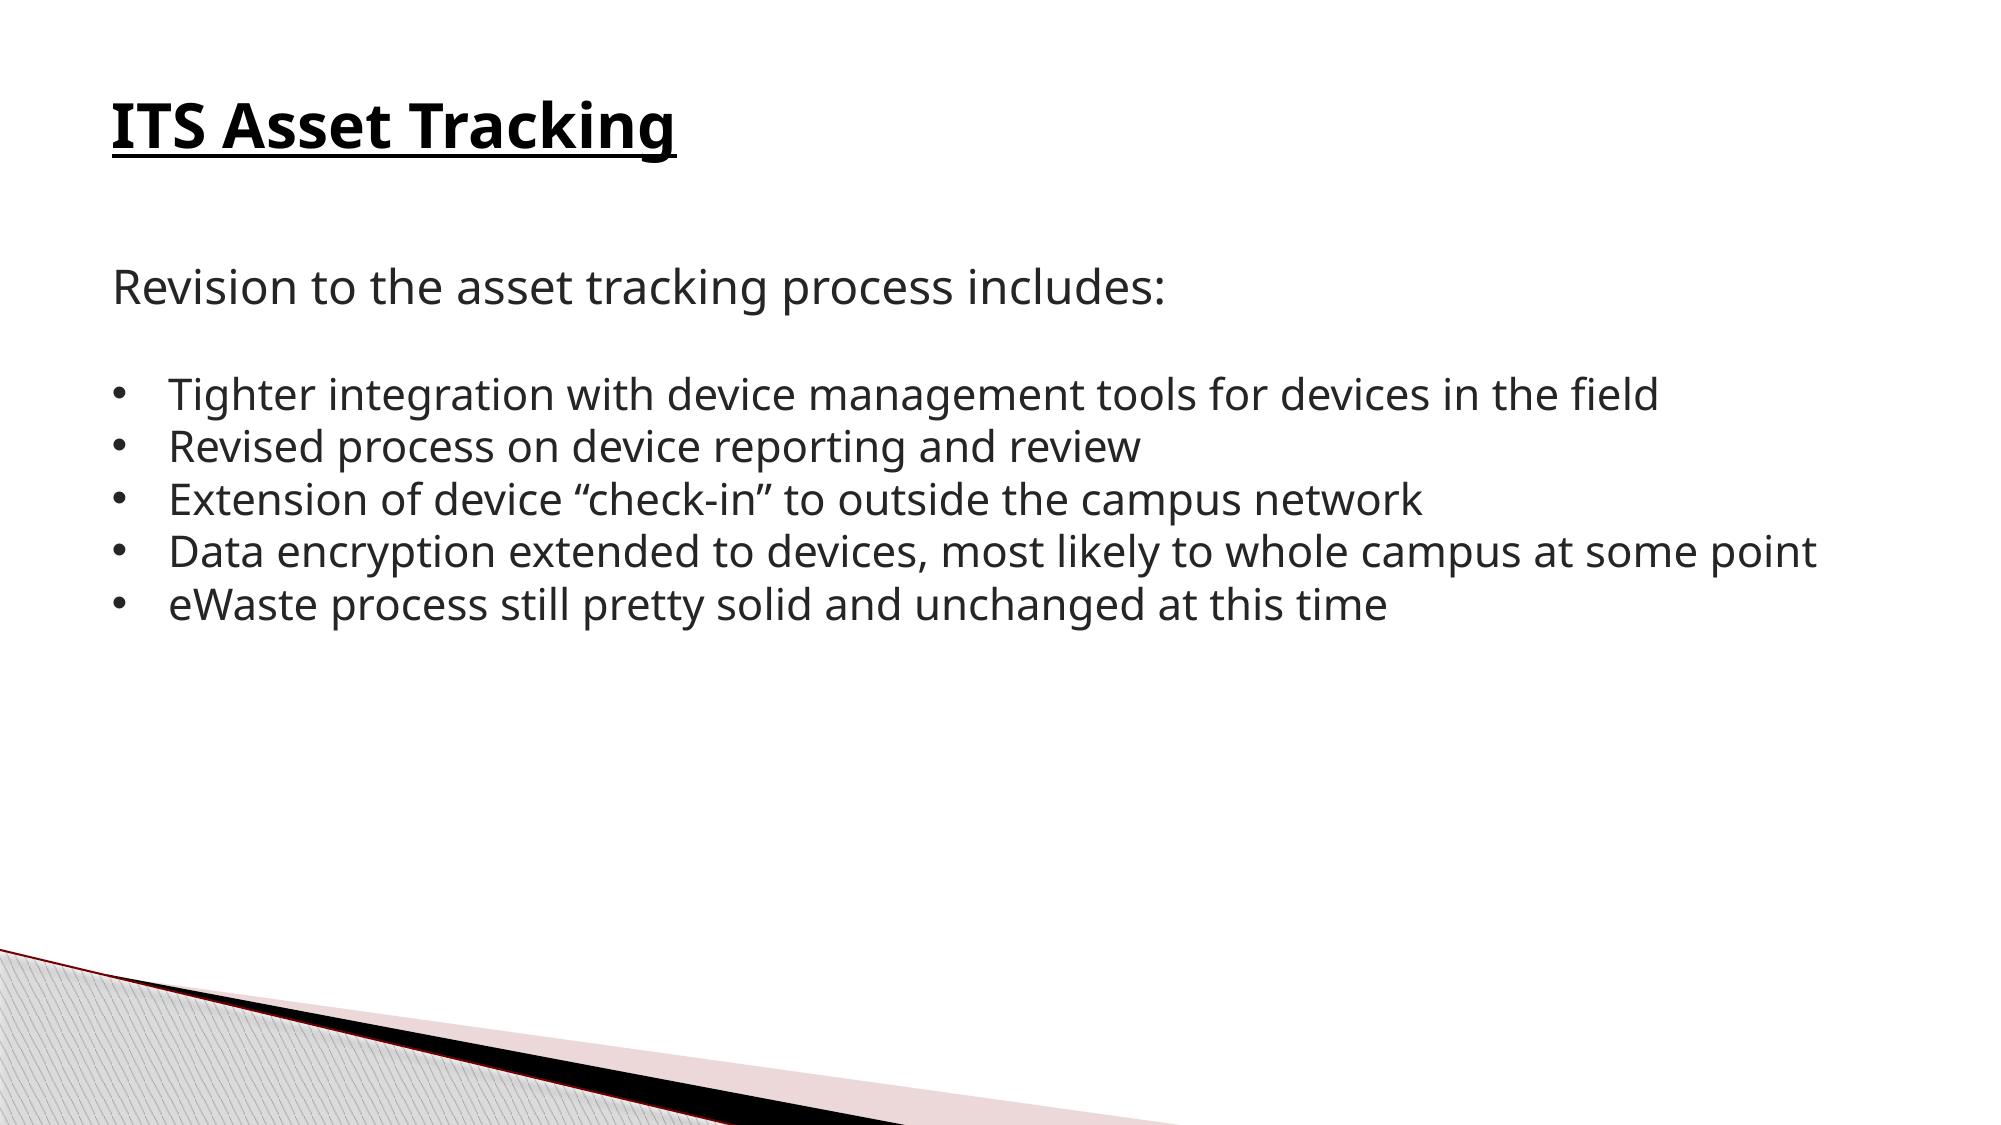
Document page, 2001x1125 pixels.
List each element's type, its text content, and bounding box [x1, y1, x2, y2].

text_box ITS Asset Tracking Revision to the asset tracking process includes: Tighter integration with device management tools for devices in the field Revised process on device reporting and review Extension of device “check-in” to outside the campus network Data encryption extended to devices, most likely to whole campus at some point eWaste process still pretty solid and unchanged at this time [97, 78, 1903, 636]
